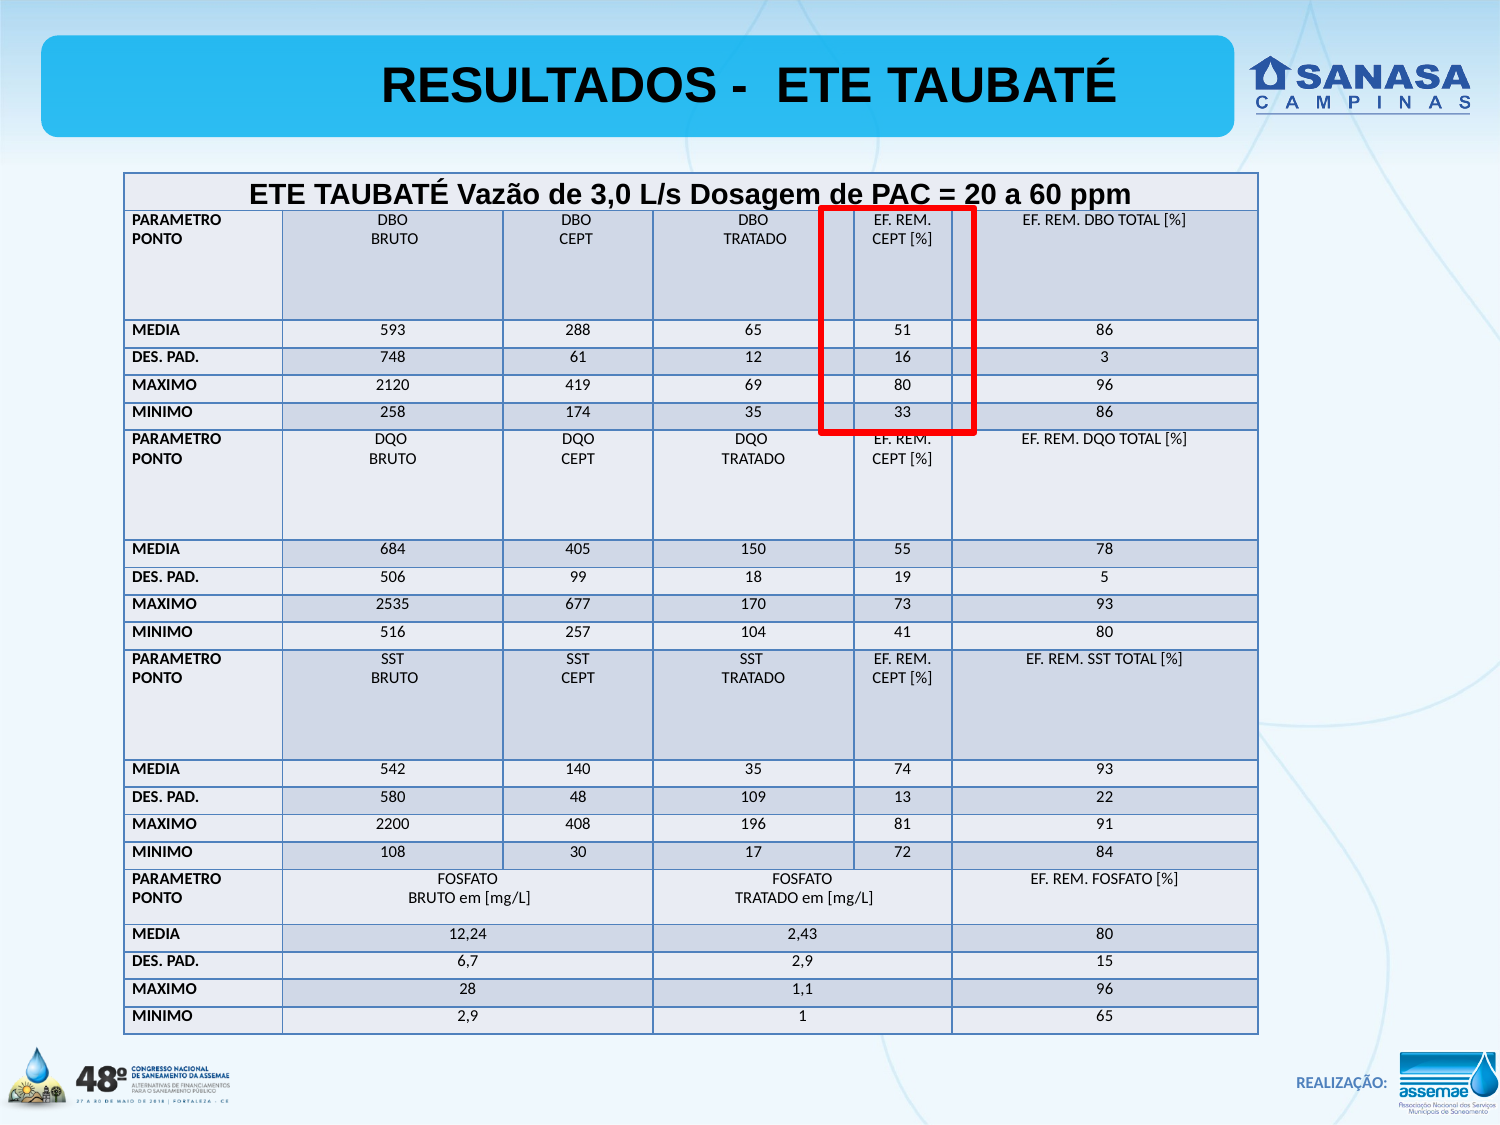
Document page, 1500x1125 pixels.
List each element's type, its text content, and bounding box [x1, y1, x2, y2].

table_cell DQO BRUTO [283, 431, 502, 539]
table_cell FOSFATO TRATADO em [mg/L] [654, 870, 951, 924]
table_cell 516 [283, 623, 502, 649]
table_cell 593 [283, 321, 502, 347]
table_cell 12 [654, 349, 819, 374]
table_cell 91 [953, 815, 1257, 841]
table_cell 18 [654, 568, 853, 594]
table_cell 19 [855, 568, 951, 594]
table_header ETE TAUBATÉ Vazão de 3,0 L/s Dosagem de PAC = 20 a 60 ppm [125, 174, 1257, 210]
table_cell 65 [953, 1008, 1257, 1033]
table_cell 288 [504, 321, 652, 347]
table_cell 2200 [283, 815, 502, 841]
table_cell 86 [976, 321, 1257, 347]
table_cell MAXIMO [125, 980, 282, 1006]
table_cell 408 [504, 815, 652, 841]
table_cell 3 [976, 349, 1257, 374]
table_cell PARAMETRO PONTO [125, 211, 282, 319]
table_cell 677 [504, 596, 652, 621]
table_cell 174 [504, 404, 652, 429]
table_cell 2120 [283, 376, 502, 402]
table_cell 6,7 [283, 953, 652, 978]
table_cell 258 [283, 404, 502, 429]
table_cell 2,43 [654, 925, 951, 951]
table_cell 109 [654, 788, 853, 814]
table_cell MEDIA [125, 761, 282, 786]
table_cell 140 [504, 761, 652, 786]
table_cell MINIMO [125, 404, 282, 429]
table_cell 108 [283, 843, 502, 869]
table_cell 99 [504, 568, 652, 594]
table_cell 748 [283, 349, 502, 374]
table_cell MAXIMO [125, 376, 282, 402]
table_cell 12,24 [283, 925, 652, 951]
table_cell 41 [855, 623, 951, 649]
table_cell 1,1 [654, 980, 951, 1006]
table_cell 2,9 [283, 1008, 652, 1033]
table_cell EF. REM. DQO TOTAL [%] [953, 431, 1257, 539]
table_cell 17 [654, 843, 853, 869]
table_cell EF. REM. SST TOTAL [%] [953, 651, 1257, 759]
table_cell MEDIA [125, 925, 282, 951]
table_cell 93 [953, 761, 1257, 786]
table_cell 22 [953, 788, 1257, 814]
table_cell 80 [953, 925, 1257, 951]
table_cell DES. PAD. [125, 953, 282, 978]
table_cell 86 [976, 404, 1257, 429]
table_cell MINIMO [125, 1008, 282, 1033]
table_cell 2535 [283, 596, 502, 621]
table_cell MAXIMO [125, 596, 282, 621]
table_cell 72 [855, 843, 951, 869]
table_cell 35 [654, 404, 819, 429]
table_cell MAXIMO [125, 815, 282, 841]
table_cell 69 [654, 376, 819, 402]
table_cell 196 [654, 815, 853, 841]
table_cell 257 [504, 623, 652, 649]
table_cell 2,9 [654, 953, 951, 978]
table_cell 74 [855, 761, 951, 786]
table_cell EF. REM. CEPT [%] [855, 434, 951, 539]
table_cell DQO CEPT [504, 431, 652, 539]
table_cell SST BRUTO [283, 651, 502, 759]
table_cell EF. REM. CEPT [%] [855, 651, 951, 759]
text_box [819, 206, 976, 434]
table_cell DBO BRUTO [283, 211, 502, 319]
table_cell 15 [953, 953, 1257, 978]
table_cell 684 [283, 541, 502, 567]
table_cell DES. PAD. [125, 349, 282, 374]
table_cell 28 [283, 980, 652, 1006]
table_cell 405 [504, 541, 652, 567]
table_cell 542 [283, 761, 502, 786]
table_cell 96 [976, 376, 1257, 402]
table_cell 93 [953, 596, 1257, 621]
table_cell PARAMETRO PONTO [125, 651, 282, 759]
table_cell 170 [654, 596, 853, 621]
table_cell MEDIA [125, 321, 282, 347]
table_cell 96 [953, 980, 1257, 1006]
table_cell EF. REM. FOSFATO [%] [953, 870, 1257, 924]
table_cell EF. REM. DBO TOTAL [%] [976, 211, 1257, 319]
table_cell 55 [855, 541, 951, 567]
table_cell 5 [953, 568, 1257, 594]
table_cell 73 [855, 596, 951, 621]
table_cell 506 [283, 568, 502, 594]
table_cell DBO TRATADO [654, 211, 819, 319]
table_cell 65 [654, 321, 819, 347]
table_cell 80 [953, 623, 1257, 649]
table_cell 61 [504, 349, 652, 374]
table_cell 104 [654, 623, 853, 649]
picture [0, 0, 1500, 1125]
table_cell MEDIA [125, 541, 282, 567]
table_cell 580 [283, 788, 502, 814]
table_cell 1 [654, 1008, 951, 1033]
table_cell PARAMETRO PONTO [125, 431, 282, 539]
table_cell DES. PAD. [125, 568, 282, 594]
table_cell 35 [654, 761, 853, 786]
table_cell PARAMETRO PONTO [125, 870, 282, 924]
table_cell 81 [855, 815, 951, 841]
table_cell DBO CEPT [504, 211, 652, 319]
table_cell 30 [504, 843, 652, 869]
table_cell 78 [953, 541, 1257, 567]
table_cell DQO TRATADO [654, 431, 853, 539]
title RESULTADOS - ETE TAUBATÉ [75, 45, 1425, 233]
table_cell 84 [953, 843, 1257, 869]
table_cell FOSFATO BRUTO em [mg/L] [283, 870, 652, 924]
table_cell MINIMO [125, 843, 282, 869]
table_cell 13 [855, 788, 951, 814]
table_cell 419 [504, 376, 652, 402]
table_cell SST TRATADO [654, 651, 853, 759]
table_cell MINIMO [125, 623, 282, 649]
table_cell 48 [504, 788, 652, 814]
table_cell SST CEPT [504, 651, 652, 759]
table_cell DES. PAD. [125, 788, 282, 814]
table_cell 150 [654, 541, 853, 567]
